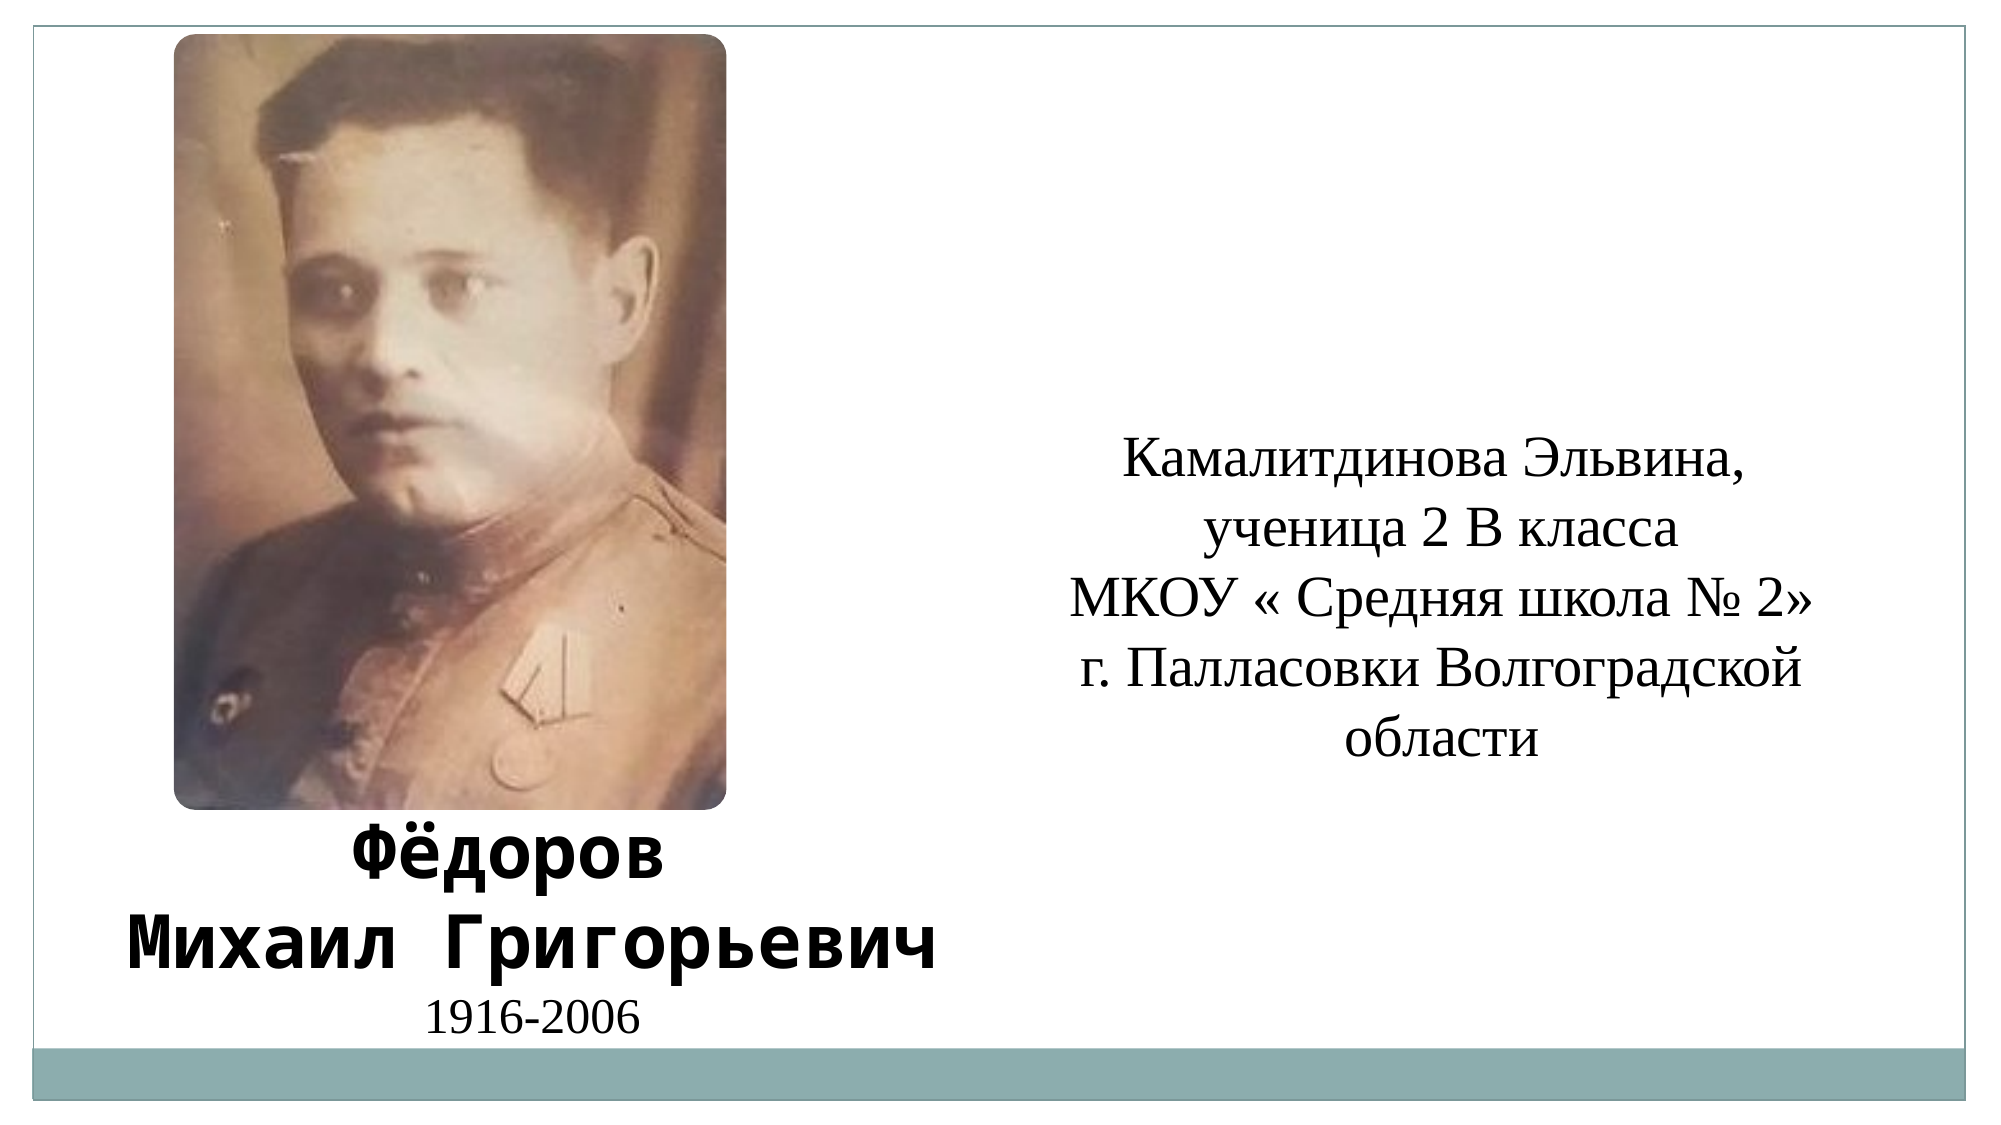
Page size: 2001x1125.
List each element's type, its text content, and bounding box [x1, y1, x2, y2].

picture [173, 33, 727, 811]
text_box Камалитдинова Эльвина, ученица 2 В класса МКОУ « Средняя школа № 2» г. Палласовки Волгоградской области [970, 410, 1914, 1125]
text_box Фёдоров Михаил Григорьевич 1916-2006 [112, 796, 953, 1052]
